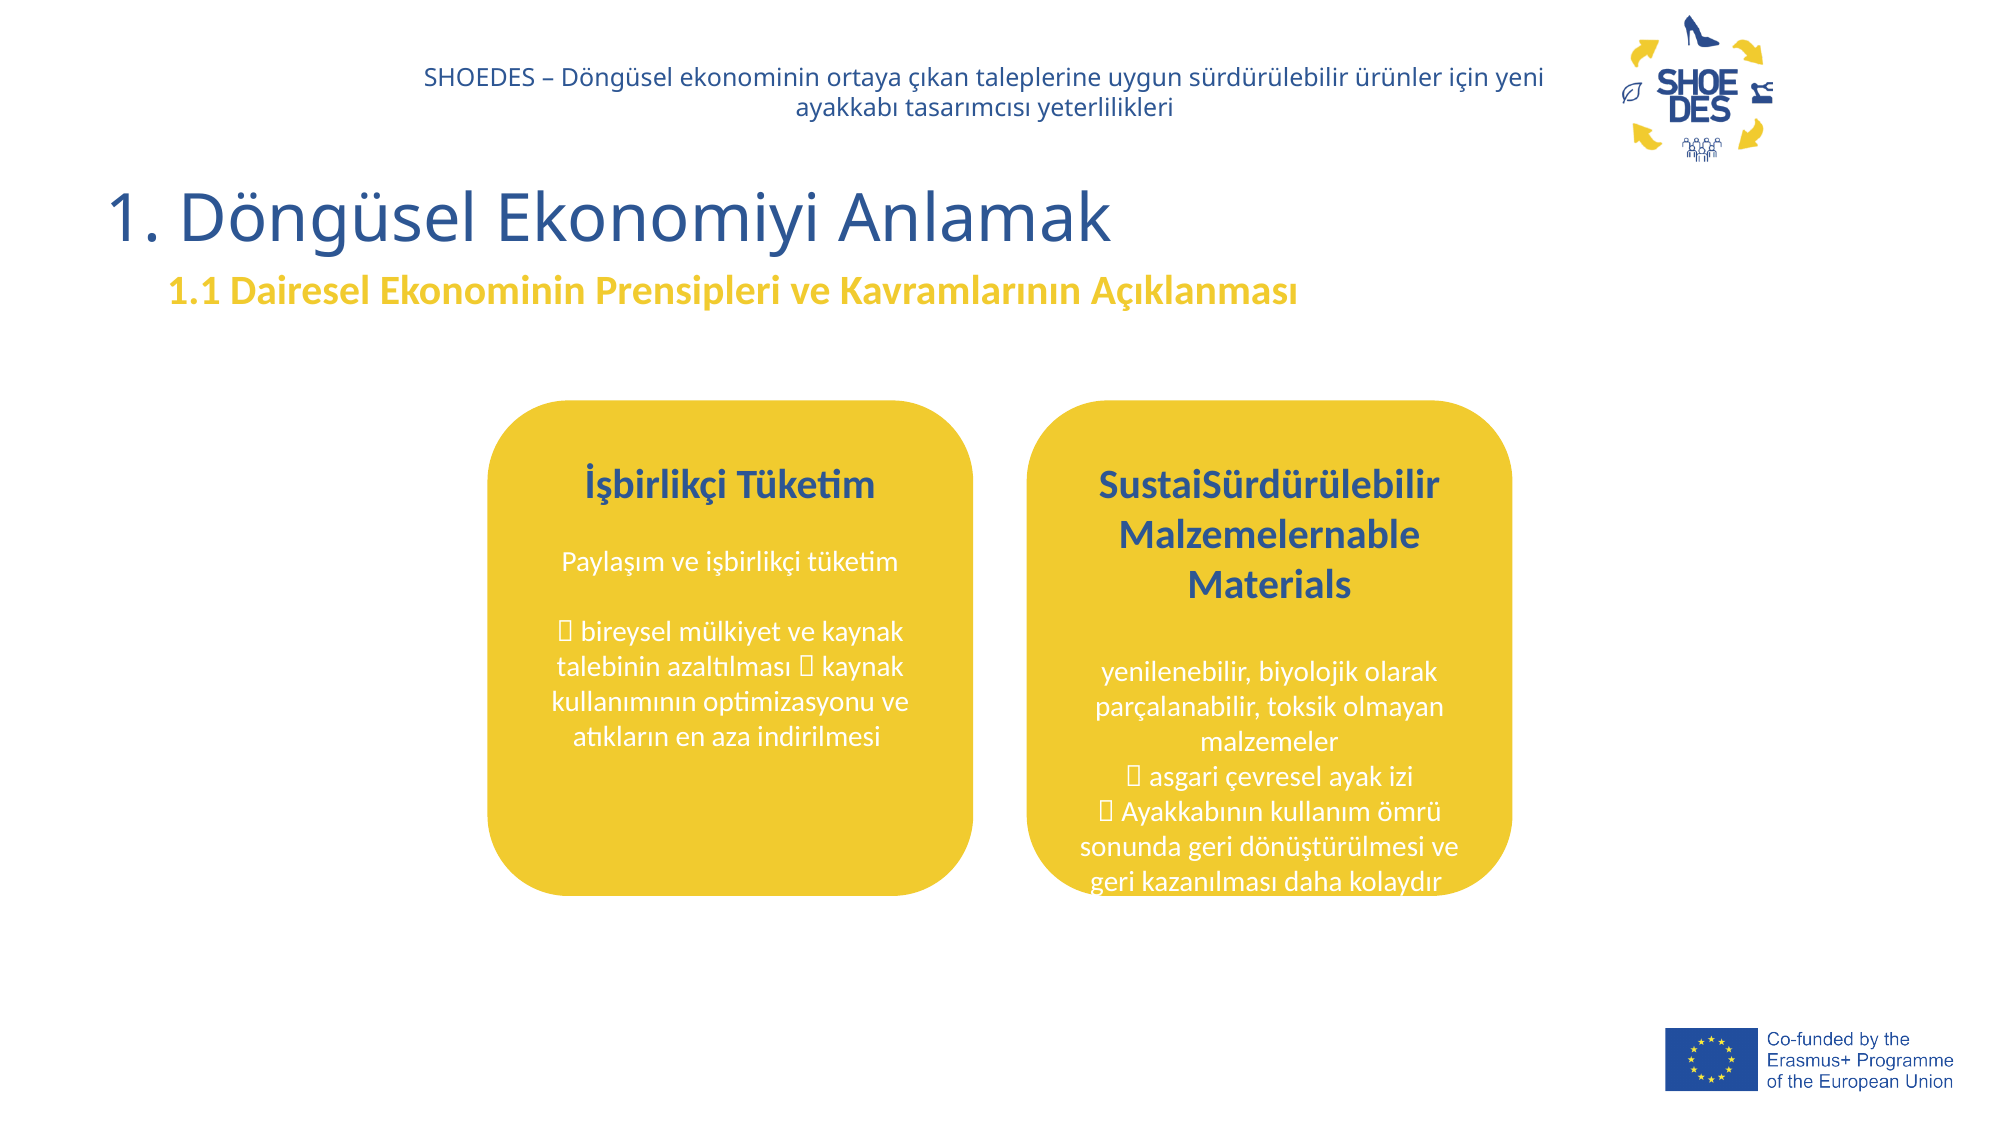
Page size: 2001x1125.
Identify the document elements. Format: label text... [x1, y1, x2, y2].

text_box 1.1 Dairesel Ekonominin Prensipleri ve Kavramlarının Açıklanması [152, 256, 1412, 320]
picture [1665, 1027, 1959, 1096]
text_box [388, 15, 1773, 162]
text_box 1. Döngüsel Ekonomiyi Anlamak [105, 175, 1951, 256]
text_box [1025, 399, 1514, 898]
text_box [486, 399, 975, 869]
text_box SustaiSürdürülebilir Malzemelernable Materials yenilenebilir, biyolojik olarak parçalanabilir, toksik olmayan malzemeler  asgari çevresel ayak izi  Ayakkabının kullanım ömrü sonunda geri dönüştürülmesi ve geri kazanılması daha kolaydır [1045, 449, 1494, 852]
text_box İşbirlikçi Tüketim Paylaşım ve işbirlikçi tüketim  bireysel mülkiyet ve kaynak talebinin azaltılması  kaynak kullanımının optimizasyonu ve atıkların en aza indirilmesi [506, 449, 955, 929]
